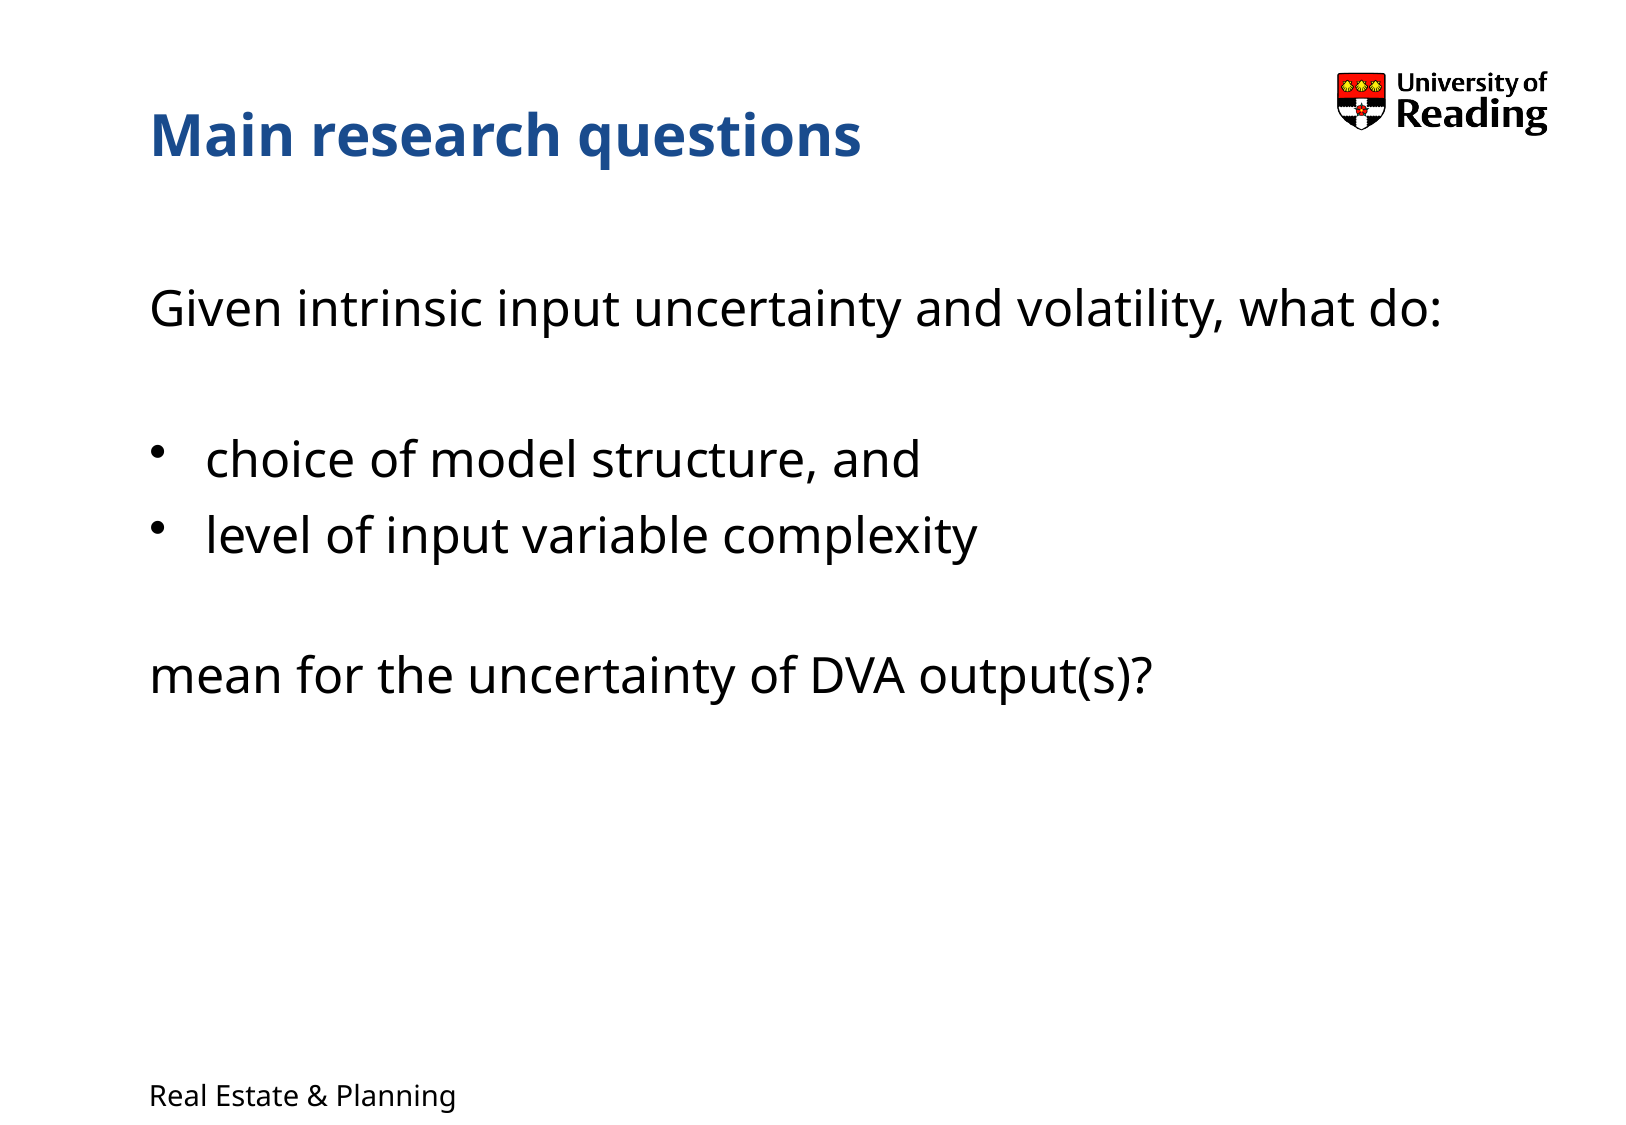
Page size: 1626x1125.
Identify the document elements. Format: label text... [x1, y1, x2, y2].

list Given intrinsic input uncertainty and volatility, what do: choice of model structure, and level of input variable complexity mean for the uncertainty of DVA output(s)? [134, 262, 1544, 976]
title Main research questions [134, 79, 1236, 176]
picture [1337, 71, 1548, 136]
